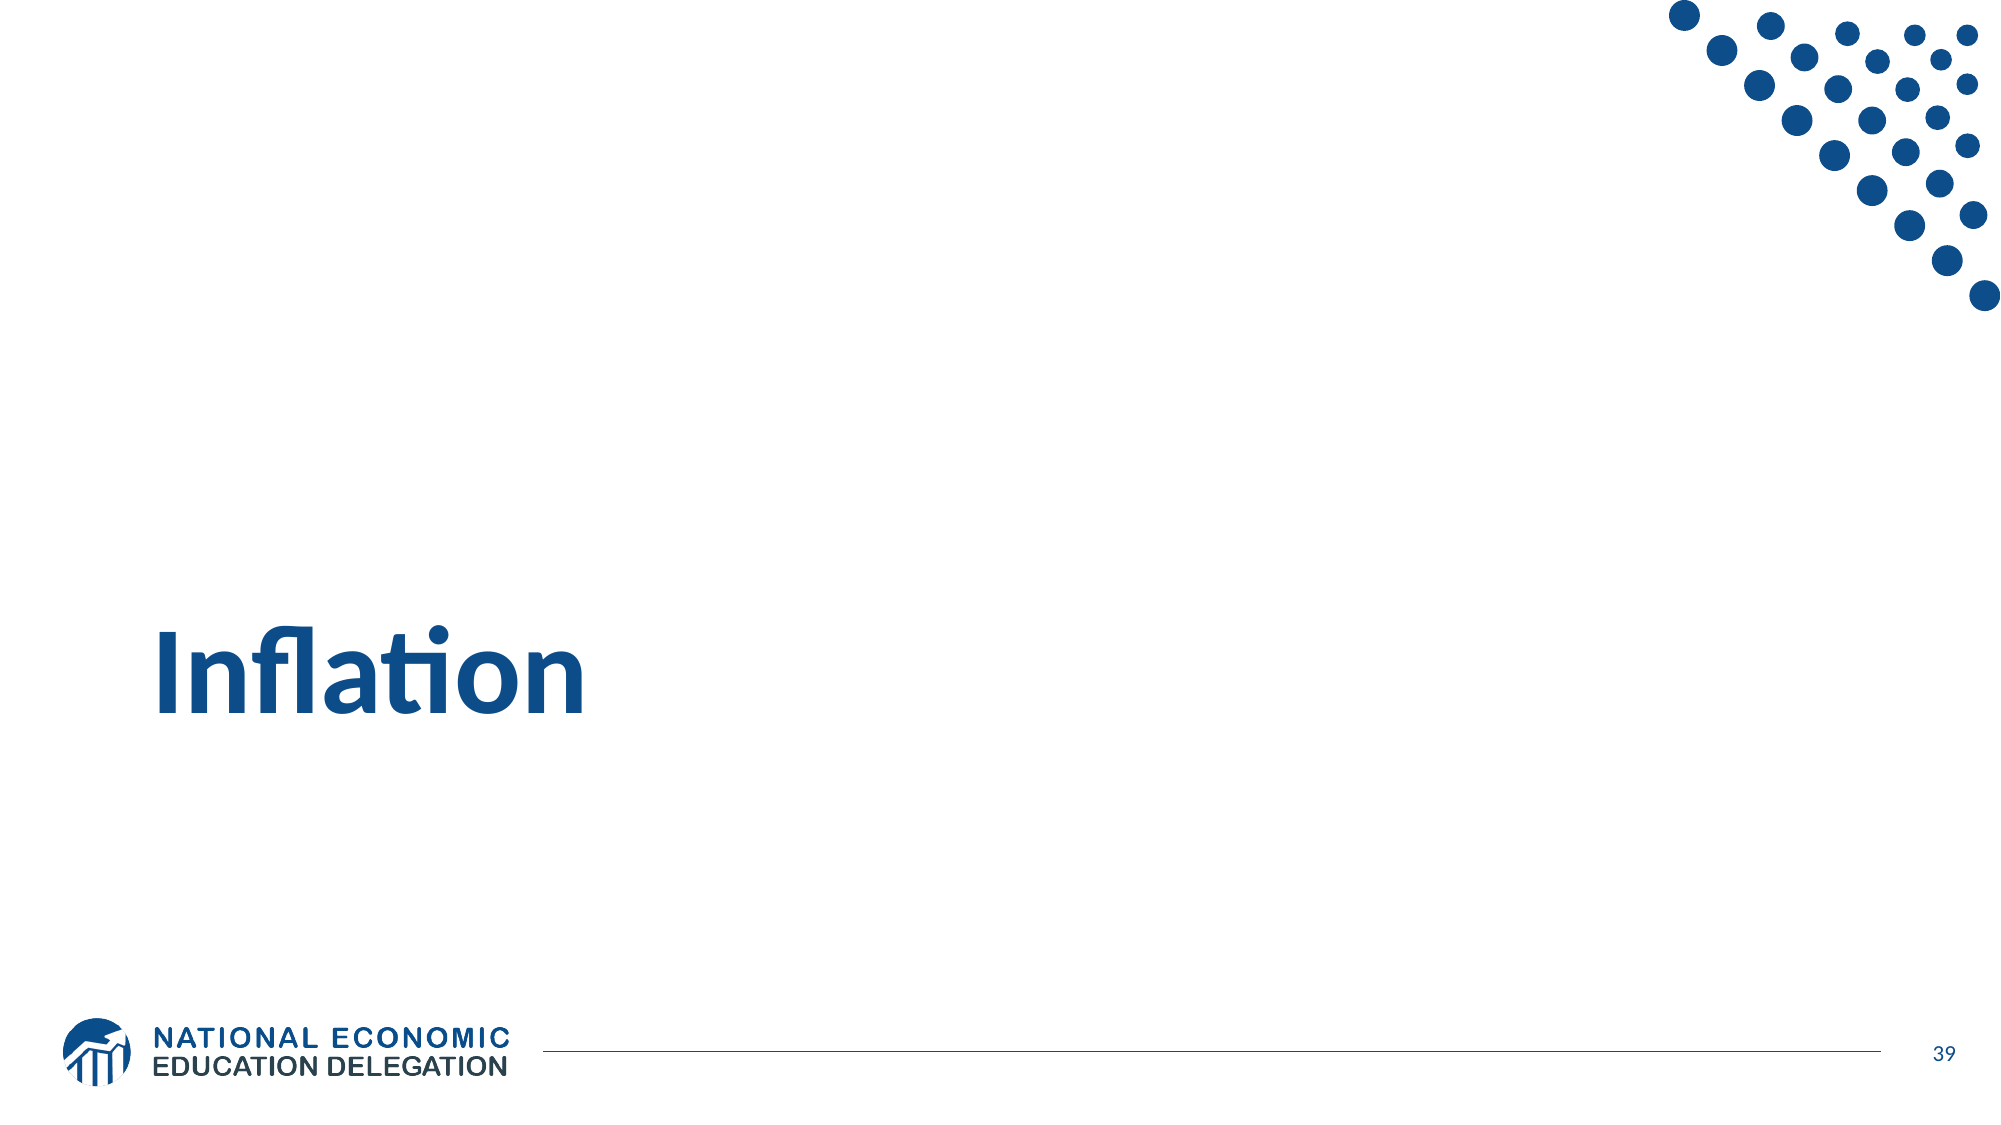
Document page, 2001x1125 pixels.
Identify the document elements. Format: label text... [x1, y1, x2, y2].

title Inflation [136, 280, 1862, 749]
slide_number 39 [1521, 1022, 1972, 1082]
picture [55, 1013, 520, 1091]
